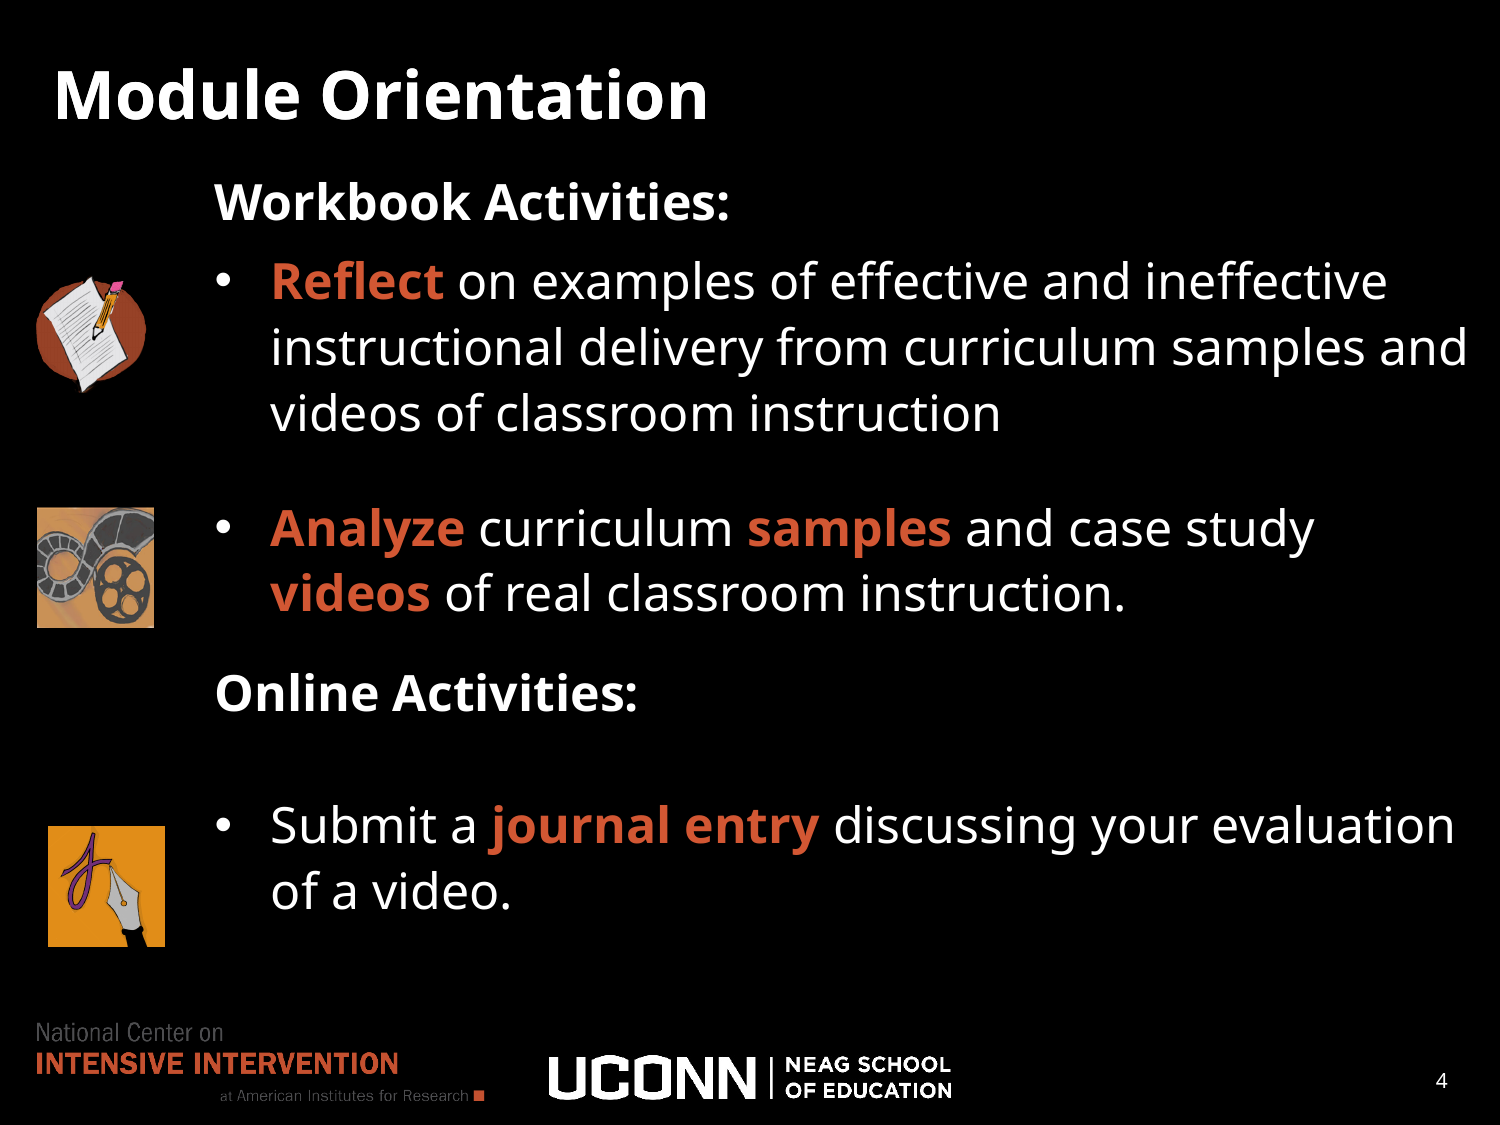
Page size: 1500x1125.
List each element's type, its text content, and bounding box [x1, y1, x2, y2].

picture [28, 272, 155, 393]
picture [48, 826, 165, 947]
text_box Workbook Activities: Reflect on examples of effective and ineffective instructional delivery from curriculum samples and videos of classroom instruction Analyze curriculum samples and case study videos of real classroom instruction. Online Activities: Submit a journal entry discussing your evaluation of a video. [199, 157, 1496, 968]
text_box Module Orientation [37, 37, 1463, 158]
picture [37, 507, 154, 628]
picture [30, 1014, 491, 1109]
picture [549, 1055, 951, 1100]
slide_number 4 [1406, 1069, 1463, 1095]
